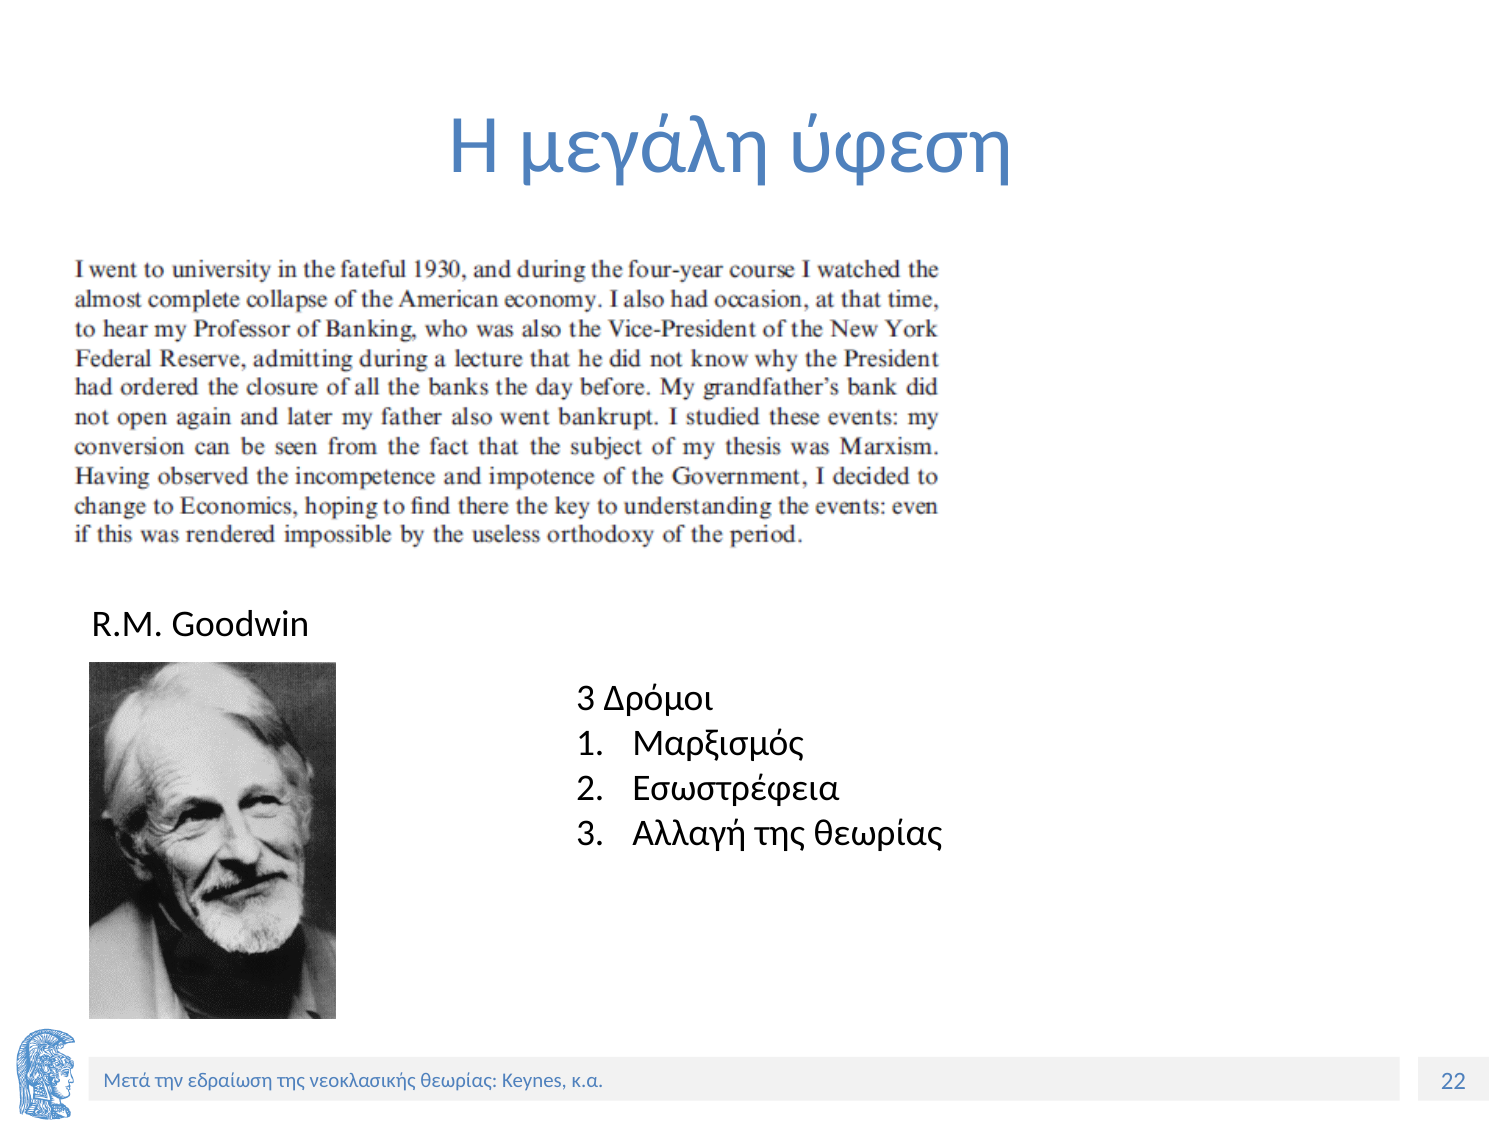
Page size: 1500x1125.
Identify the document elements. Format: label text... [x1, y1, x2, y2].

picture [9, 1025, 81, 1120]
picture [52, 246, 958, 561]
picture [89, 662, 336, 1020]
text_box R.M. Goodwin [76, 586, 349, 657]
title Η μεγάλη ύφεση [75, 45, 1425, 233]
text_box 3 Δρόμοι Μαρξισμός Εσωστρέφεια Αλλαγή της θεωρίας [561, 609, 1270, 917]
